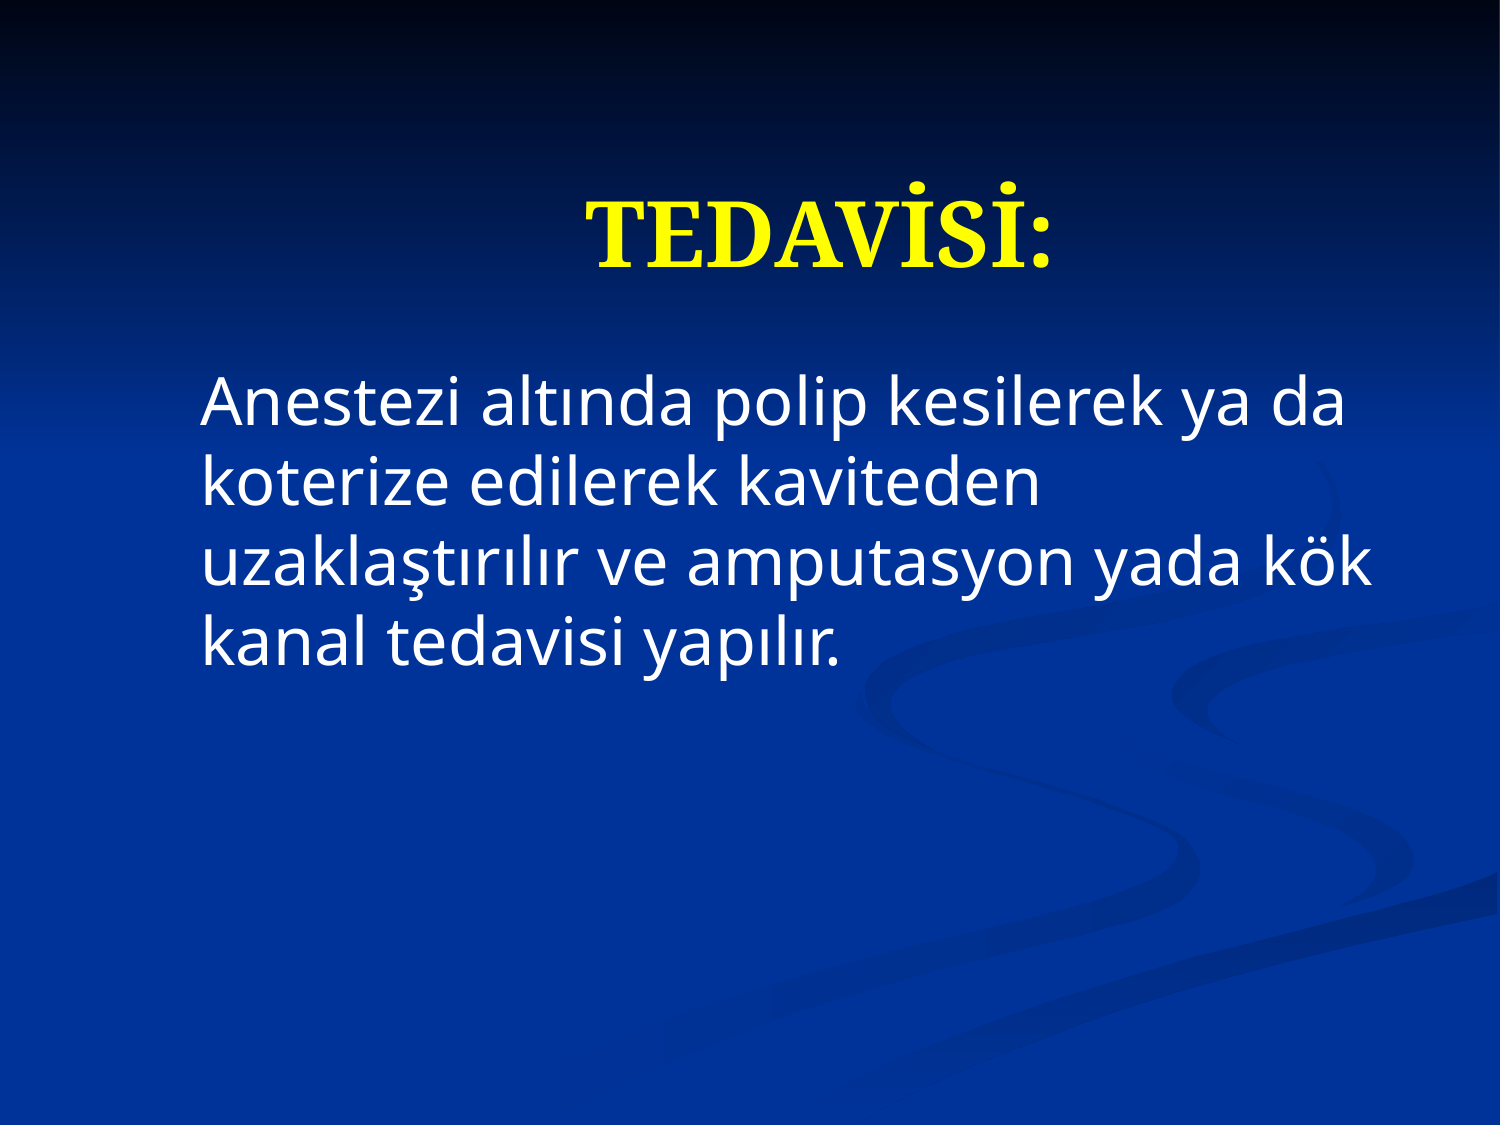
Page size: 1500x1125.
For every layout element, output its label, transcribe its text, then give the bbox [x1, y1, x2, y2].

title TEDAVİSİ: [182, 136, 1459, 325]
list Anestezi altında polip kesilerek ya da koterize edilerek kaviteden uzaklaştırılır ve amputasyon yada kök kanal tedavisi yapılır. [128, 351, 1405, 725]
